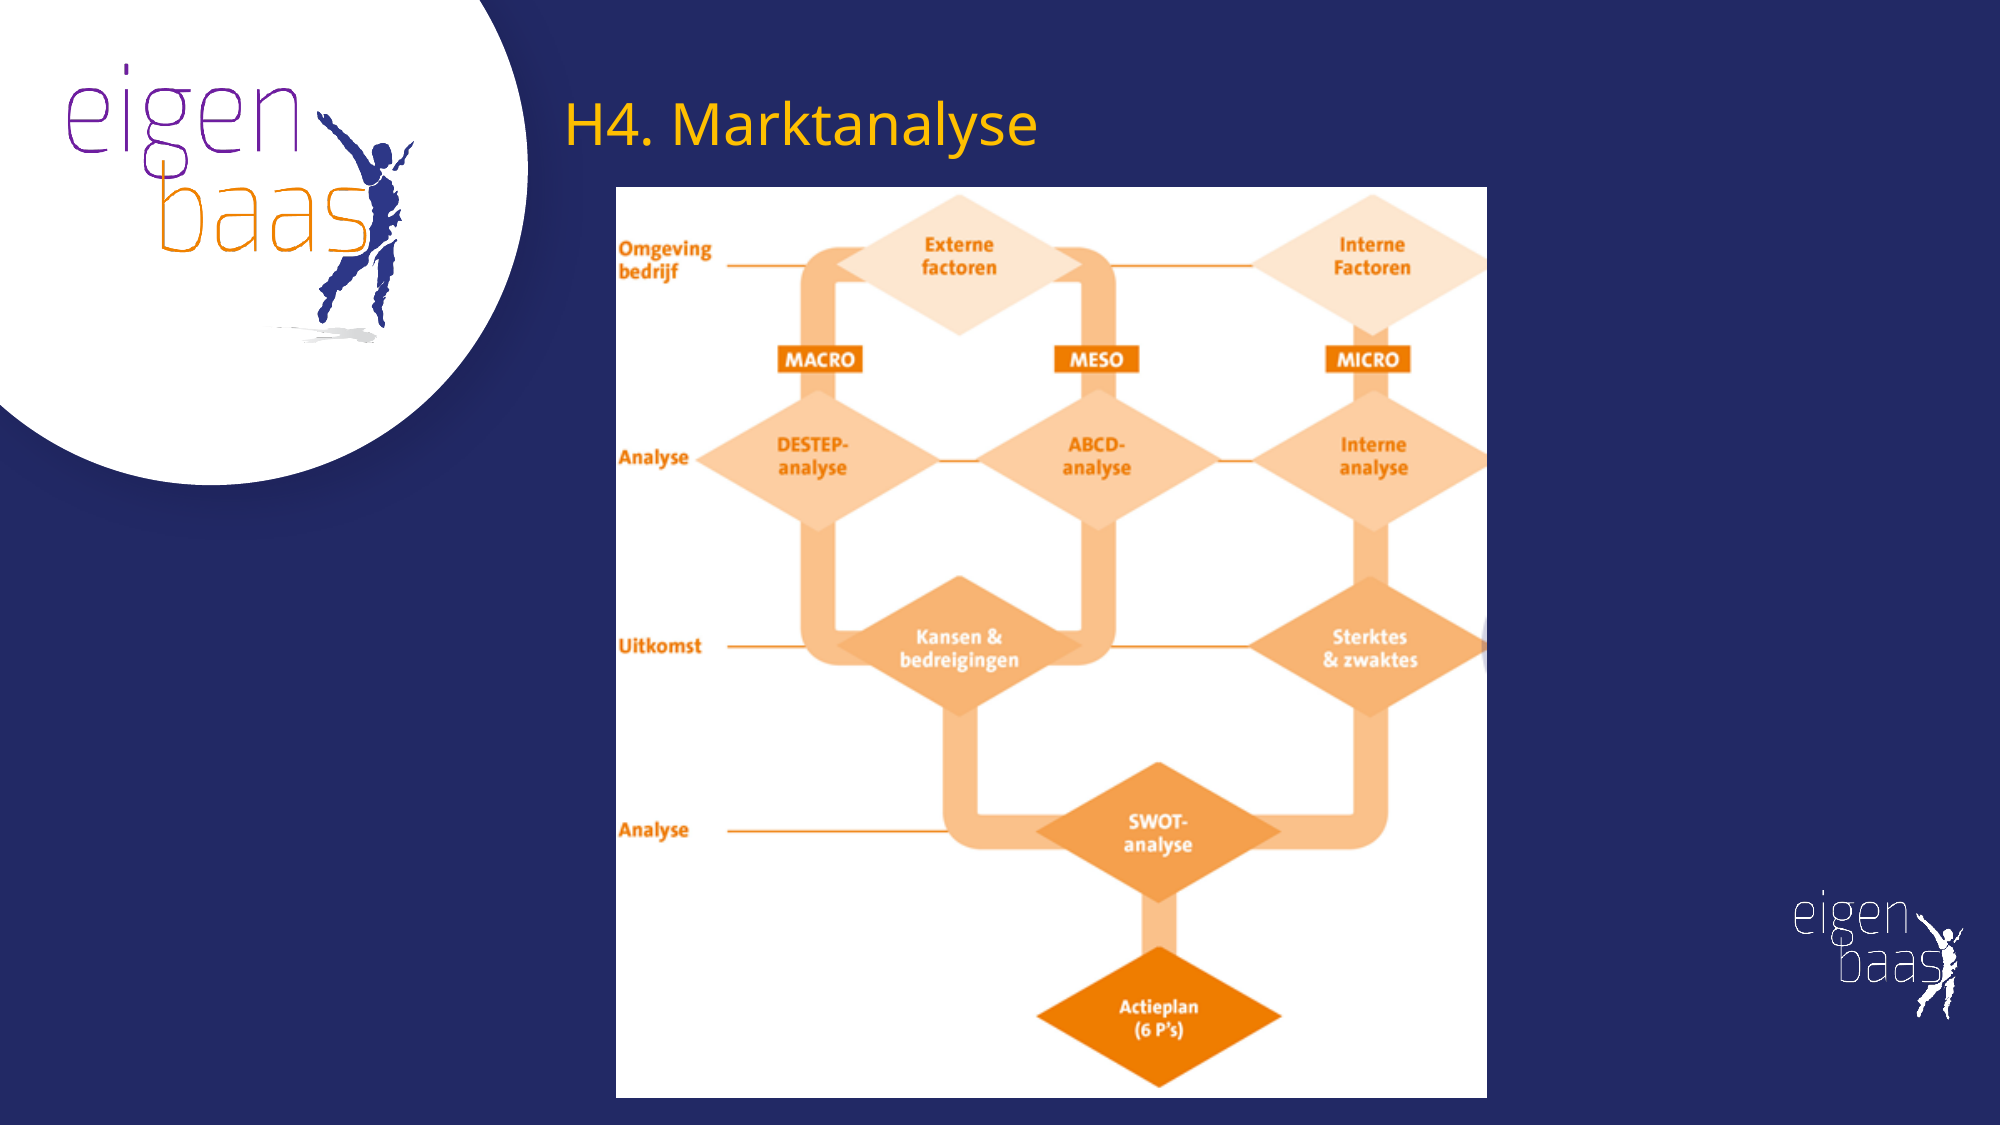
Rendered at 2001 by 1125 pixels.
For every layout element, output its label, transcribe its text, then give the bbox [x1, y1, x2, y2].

title H4. Marktanalyse [556, 87, 2000, 188]
picture [1792, 882, 1966, 1057]
picture [616, 187, 1487, 1098]
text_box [0, 0, 528, 486]
